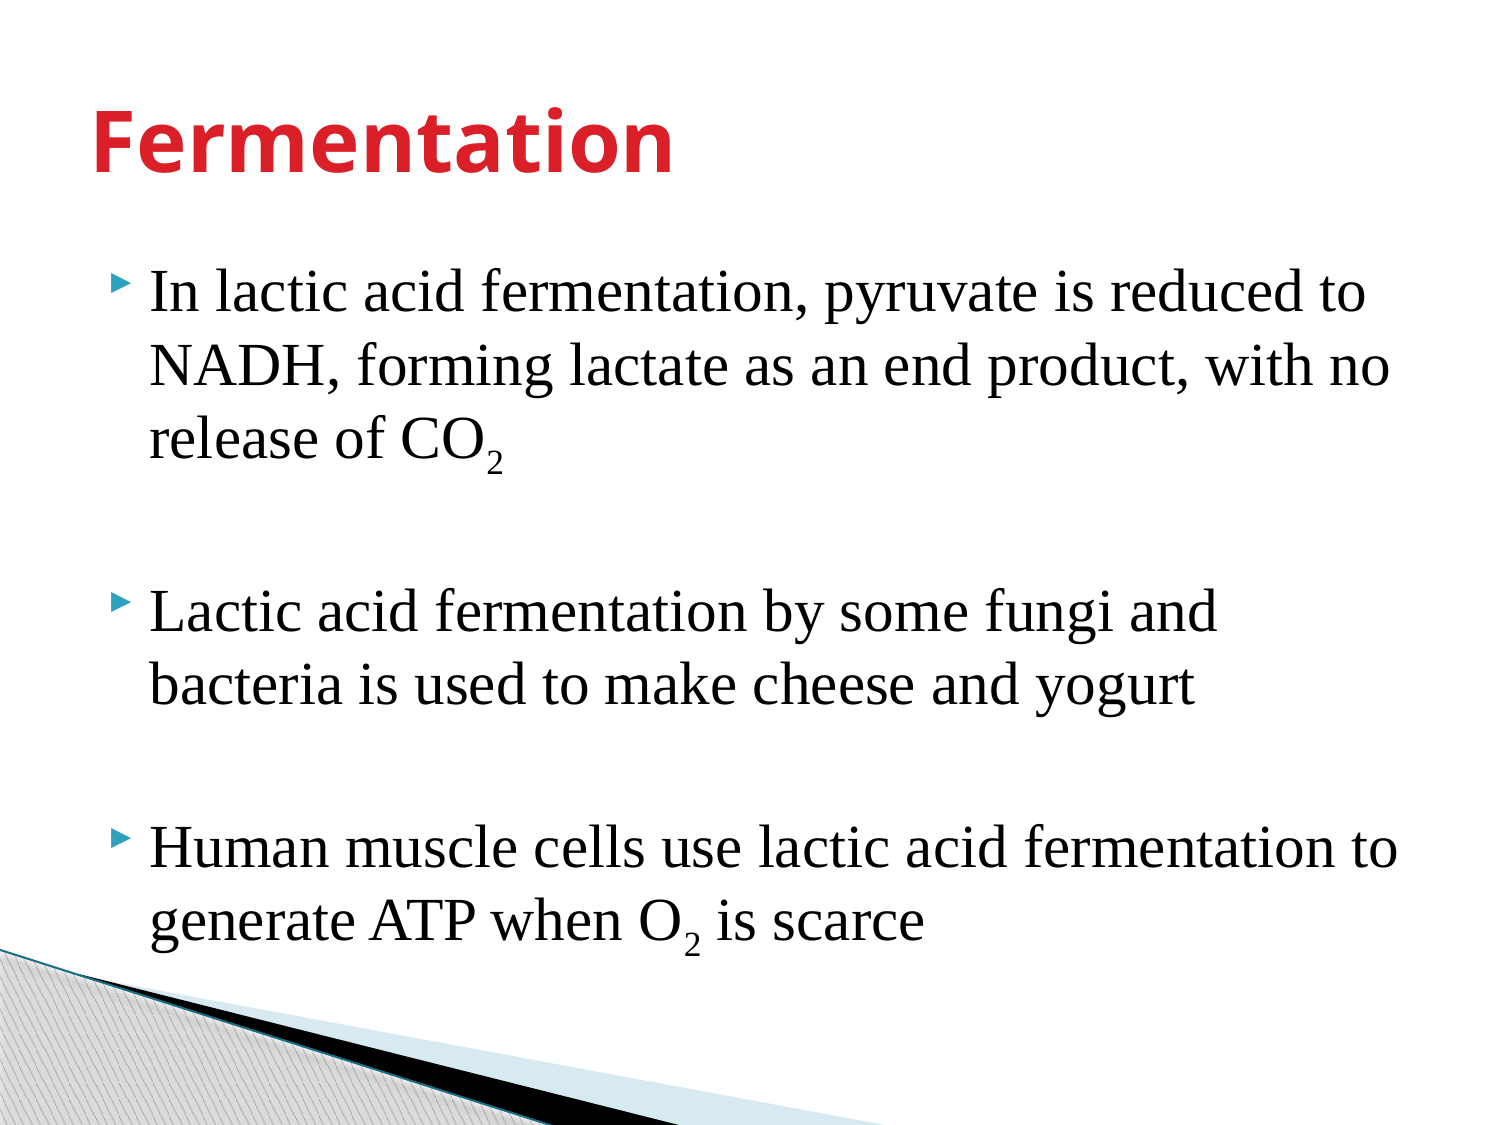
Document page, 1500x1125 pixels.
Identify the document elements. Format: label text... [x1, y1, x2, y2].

title Fermentation [75, 45, 1425, 233]
list In lactic acid fermentation, pyruvate is reduced to NADH, forming lactate as an end product, with no release of CO2 Lactic acid fermentation by some fungi and bacteria is used to make cheese and yogurt Human muscle cells use lactic acid fermentation to generate ATP when O2 is scarce [75, 243, 1425, 986]
